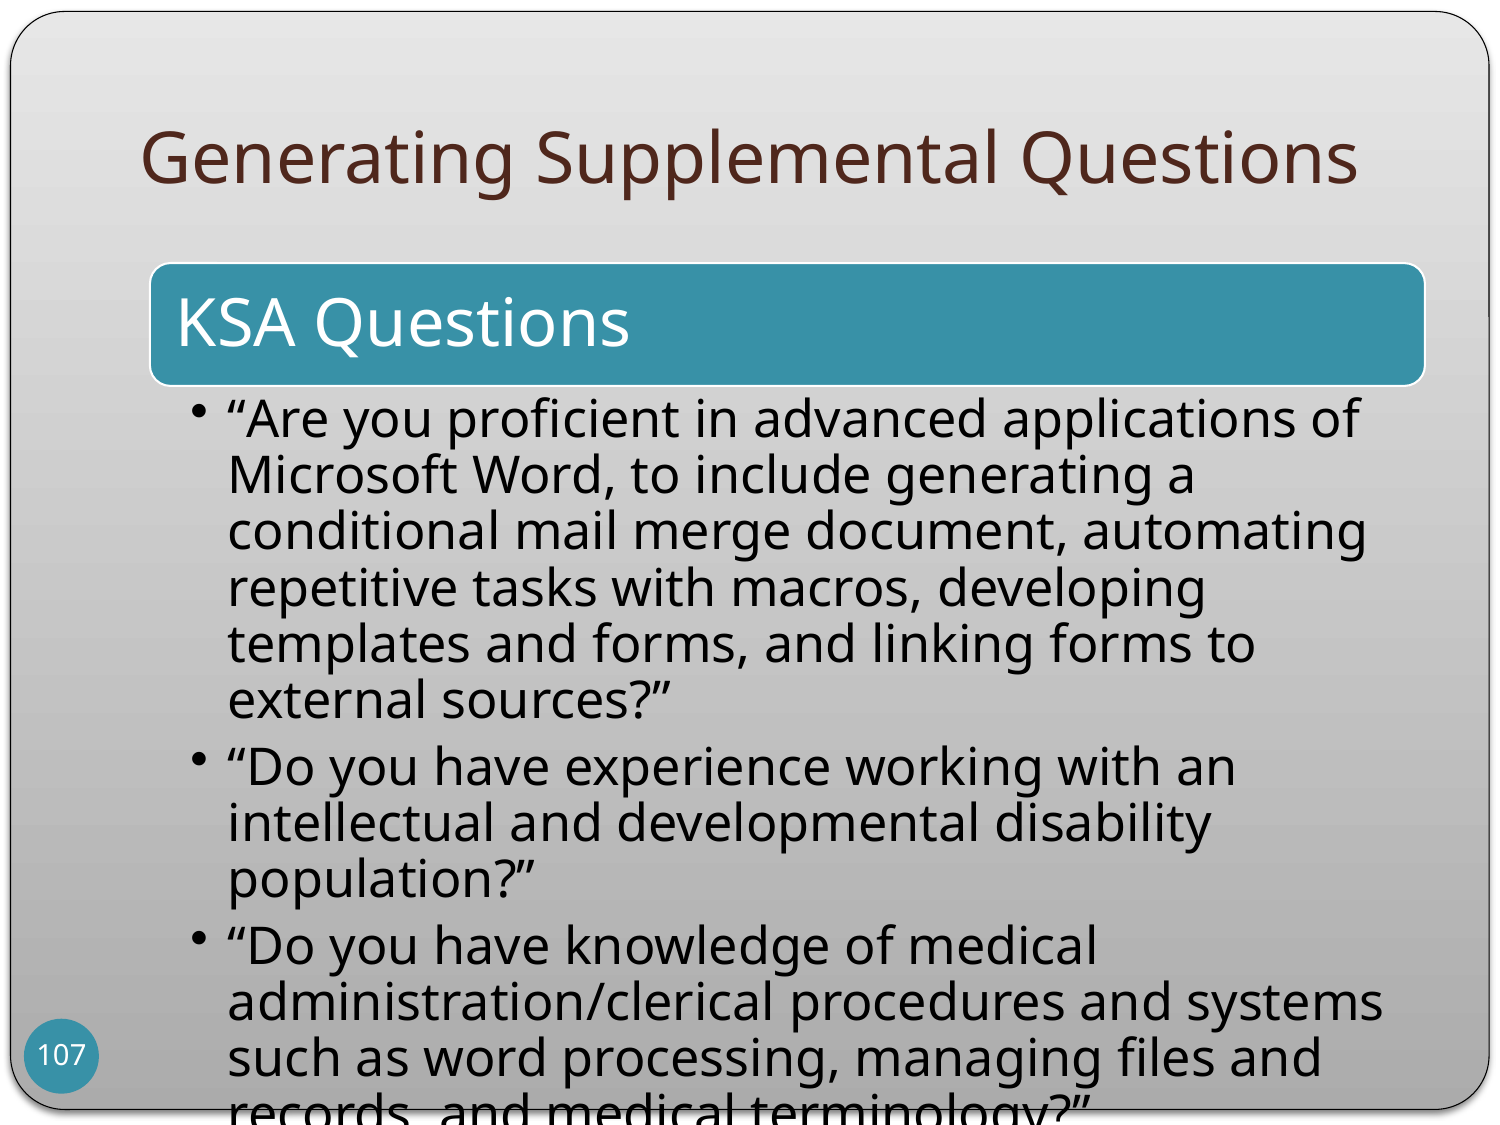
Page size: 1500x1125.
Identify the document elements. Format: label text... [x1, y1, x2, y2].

title Generating Supplemental Questions [125, 99, 1400, 213]
slide_number 107 [23, 1018, 99, 1094]
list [149, 237, 1426, 988]
